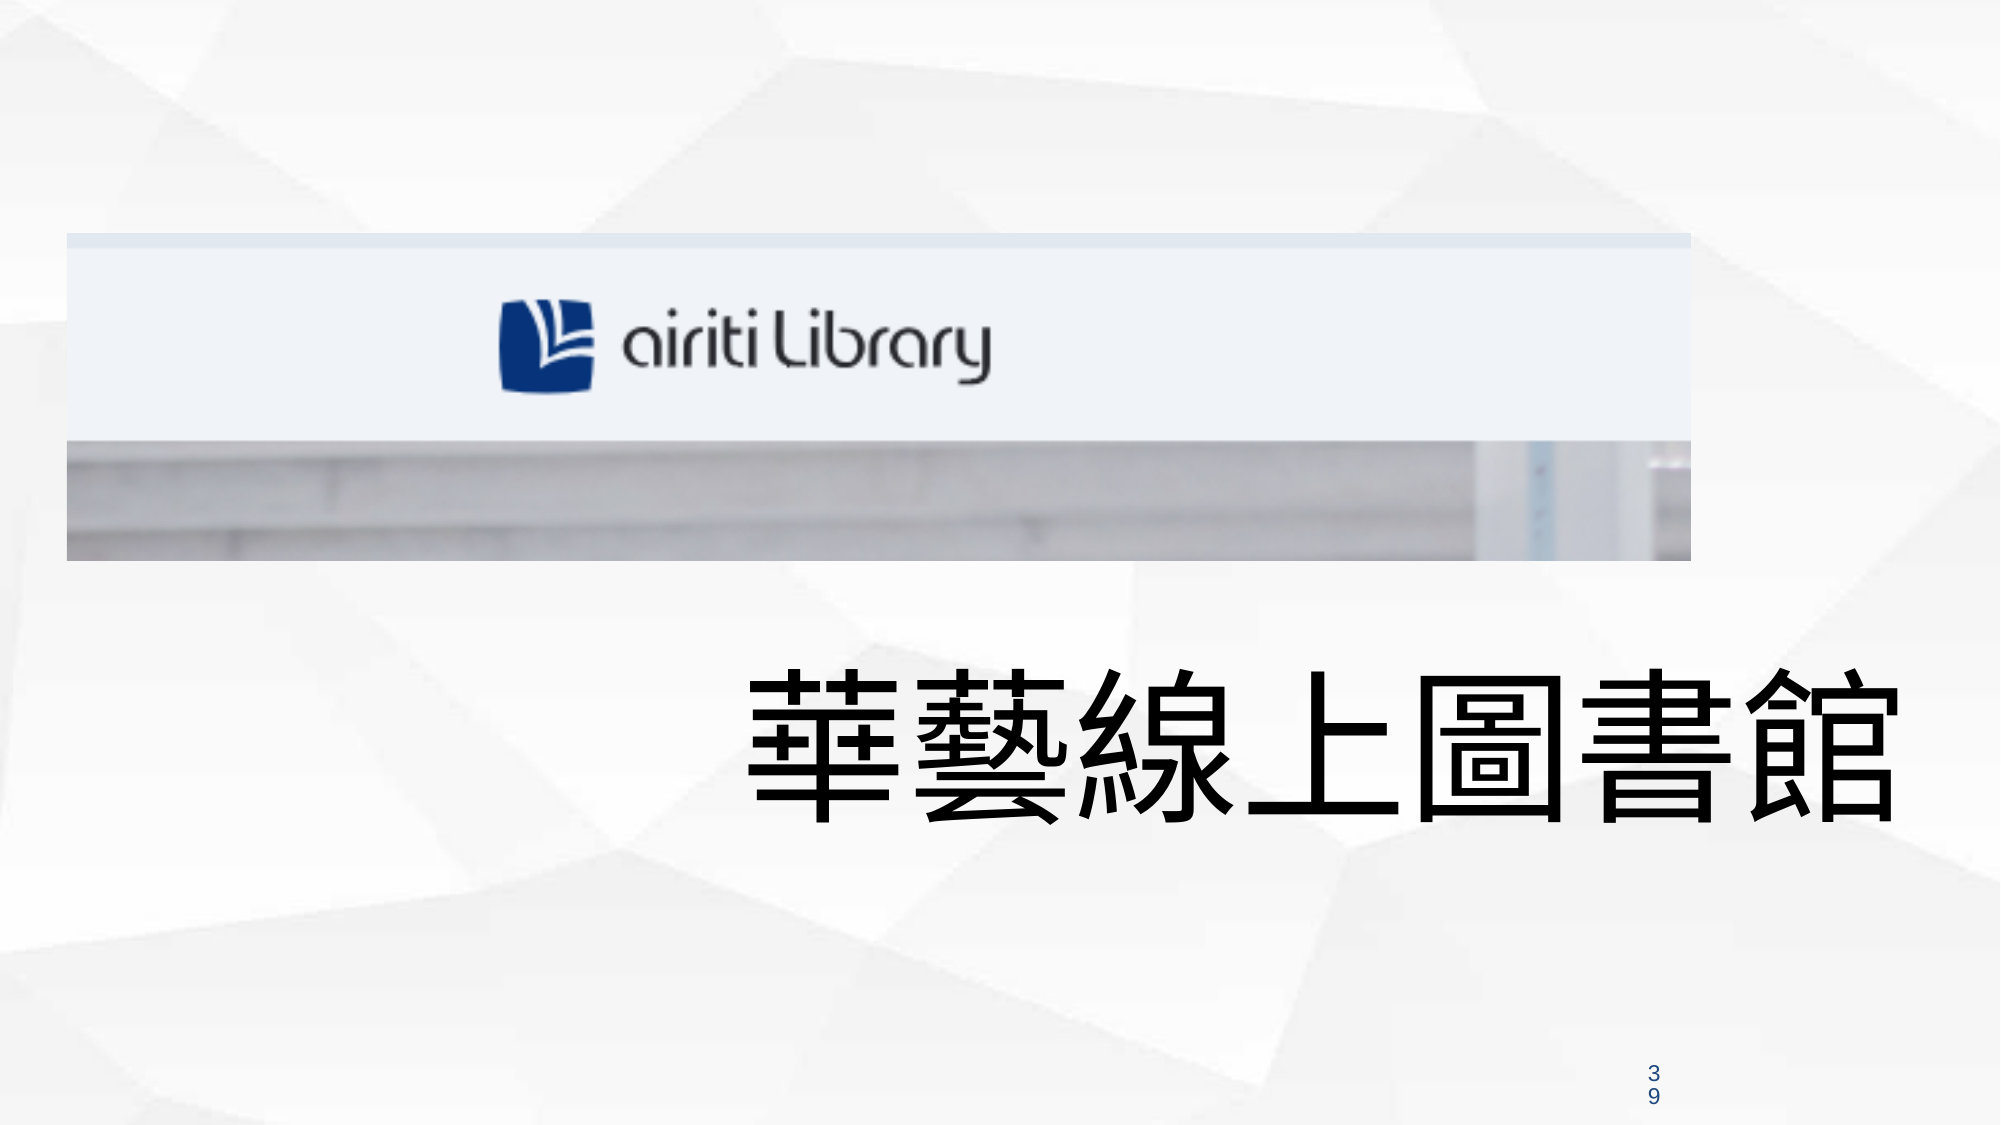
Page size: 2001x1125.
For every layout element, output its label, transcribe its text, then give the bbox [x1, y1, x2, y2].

picture [0, 0, 2001, 1125]
text_box 39 [1641, 1058, 1667, 1086]
text_box 華藝線上圖書館 [725, 635, 1923, 851]
